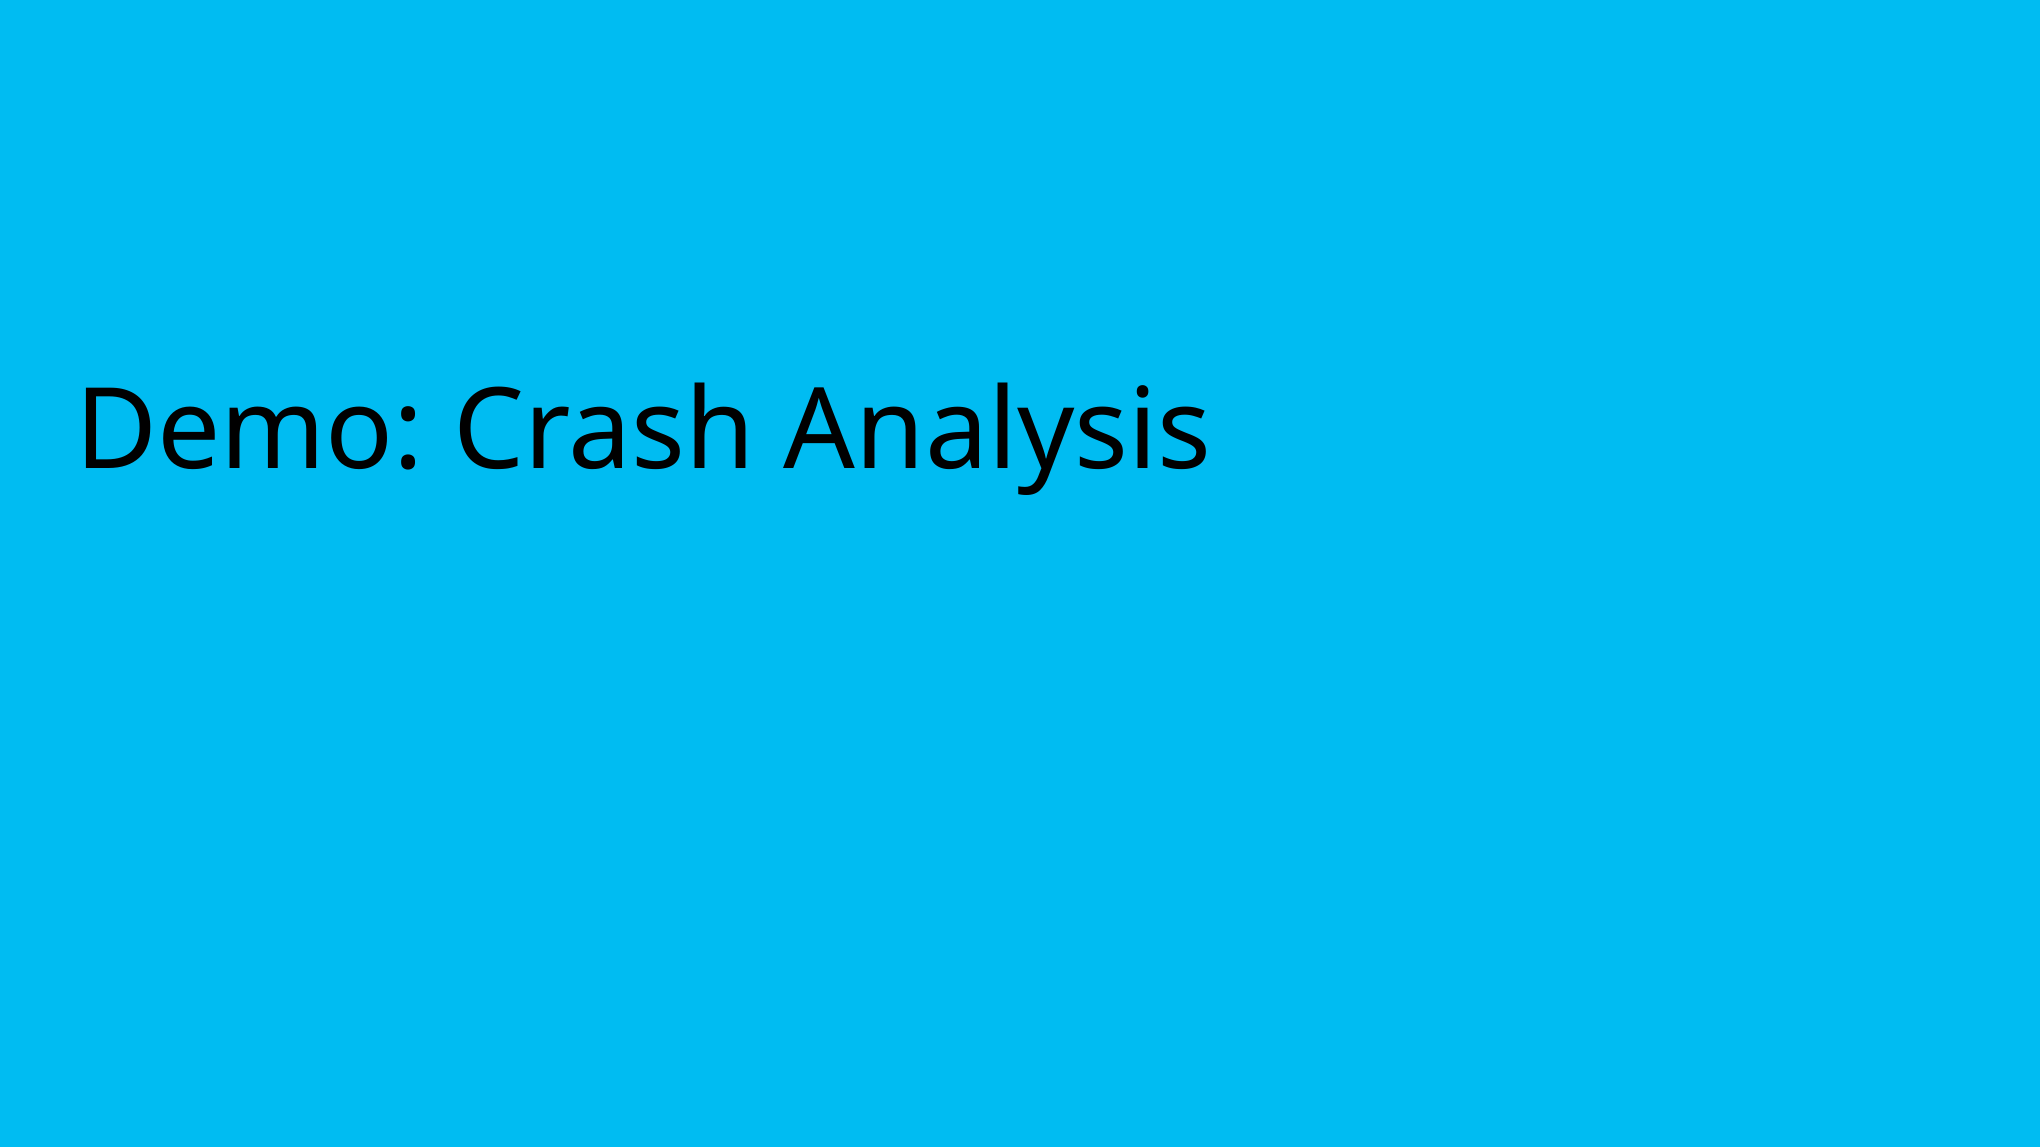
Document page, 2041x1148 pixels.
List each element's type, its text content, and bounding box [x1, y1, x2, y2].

title Demo: Crash Analysis [45, 348, 1996, 499]
